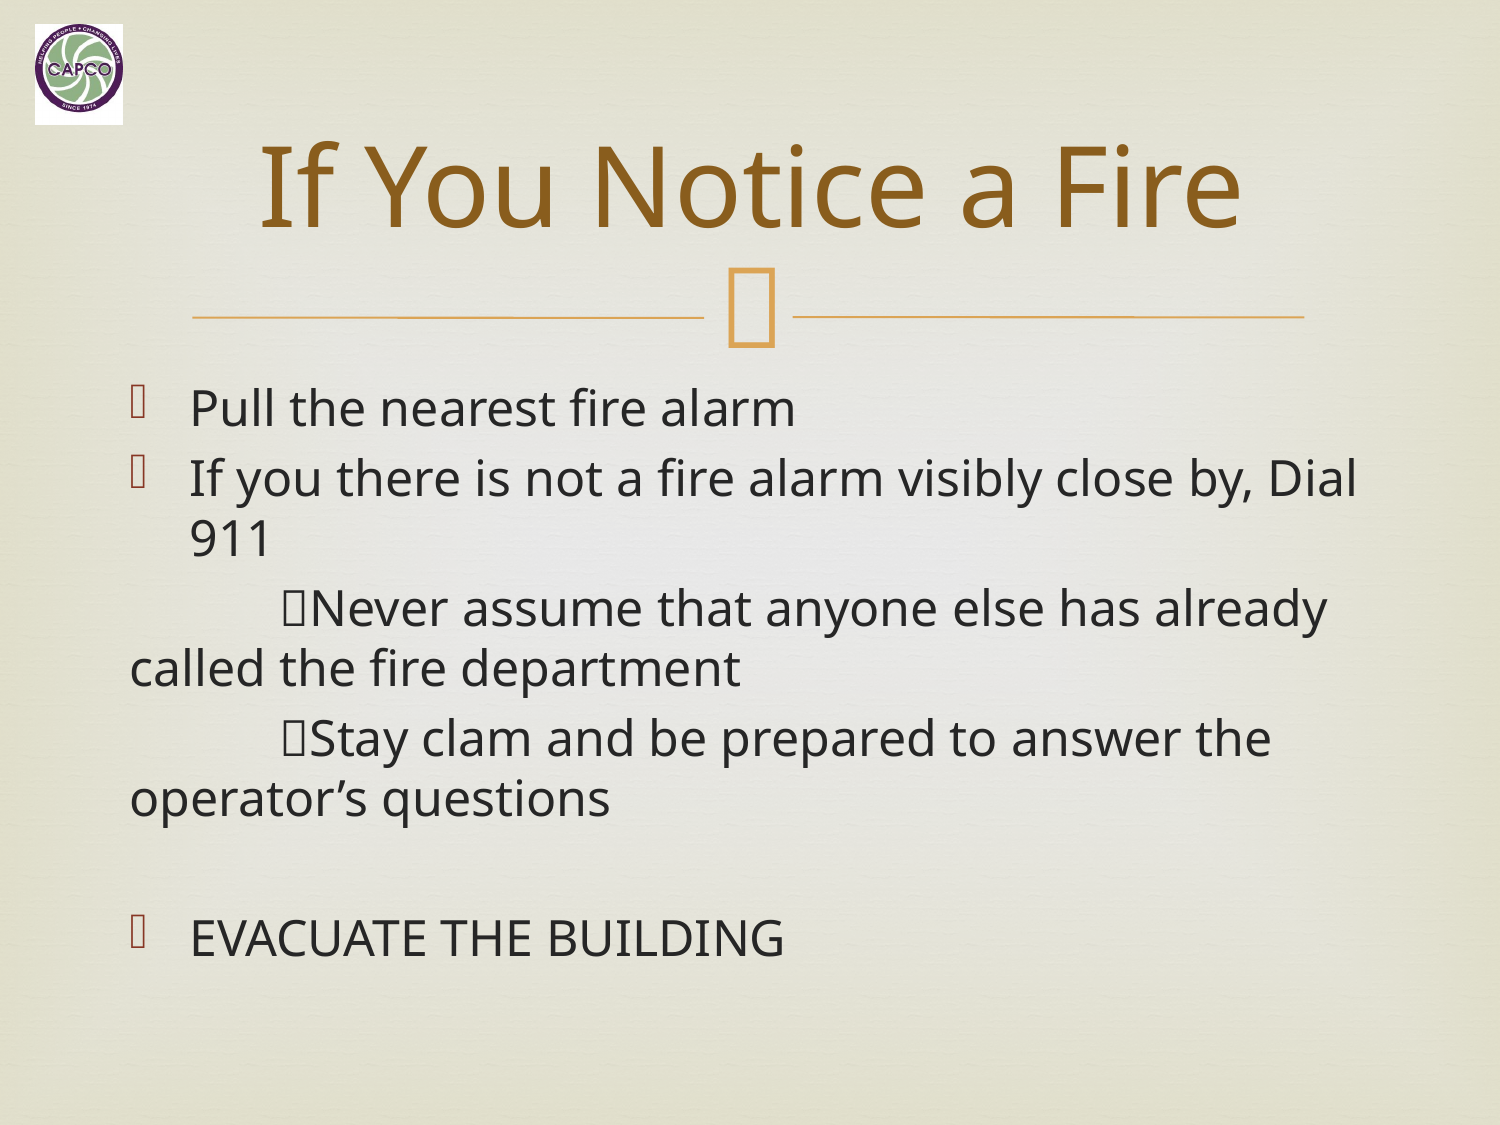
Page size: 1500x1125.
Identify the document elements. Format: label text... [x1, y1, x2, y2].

title If You Notice a Fire [116, 96, 1389, 269]
picture [35, 24, 123, 125]
list Pull the nearest fire alarm If you there is not a fire alarm visibly close by, Dial 911 Never assume that anyone else has already called the fire department Stay clam and be prepared to answer the operator’s questions EVACUATE THE BUILDING [114, 368, 1425, 1025]
